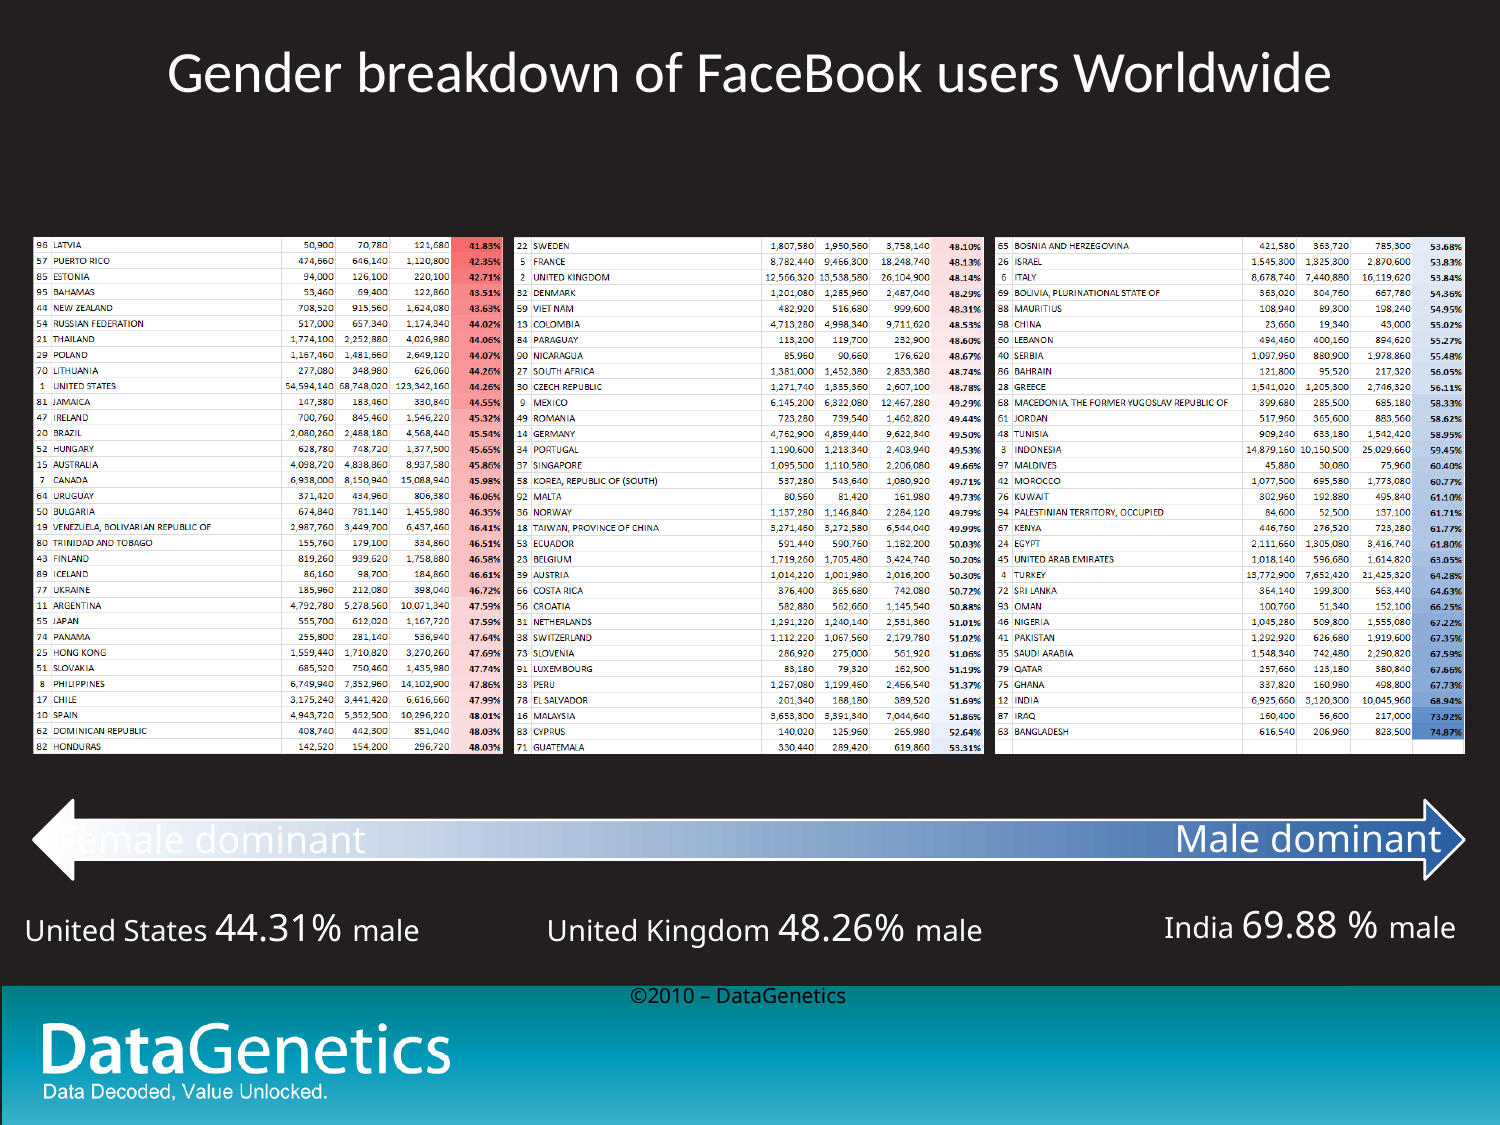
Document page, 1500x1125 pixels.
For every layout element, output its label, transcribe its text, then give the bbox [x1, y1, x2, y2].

title Gender breakdown of FaceBook users Worldwide [75, 0, 1425, 138]
text_box India 69.88 % male [1149, 893, 1471, 954]
text_box United Kingdom 48.26% male [531, 896, 998, 956]
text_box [32, 799, 1465, 880]
picture [0, 0, 1500, 1125]
text_box United States 44.31% male [9, 896, 435, 956]
